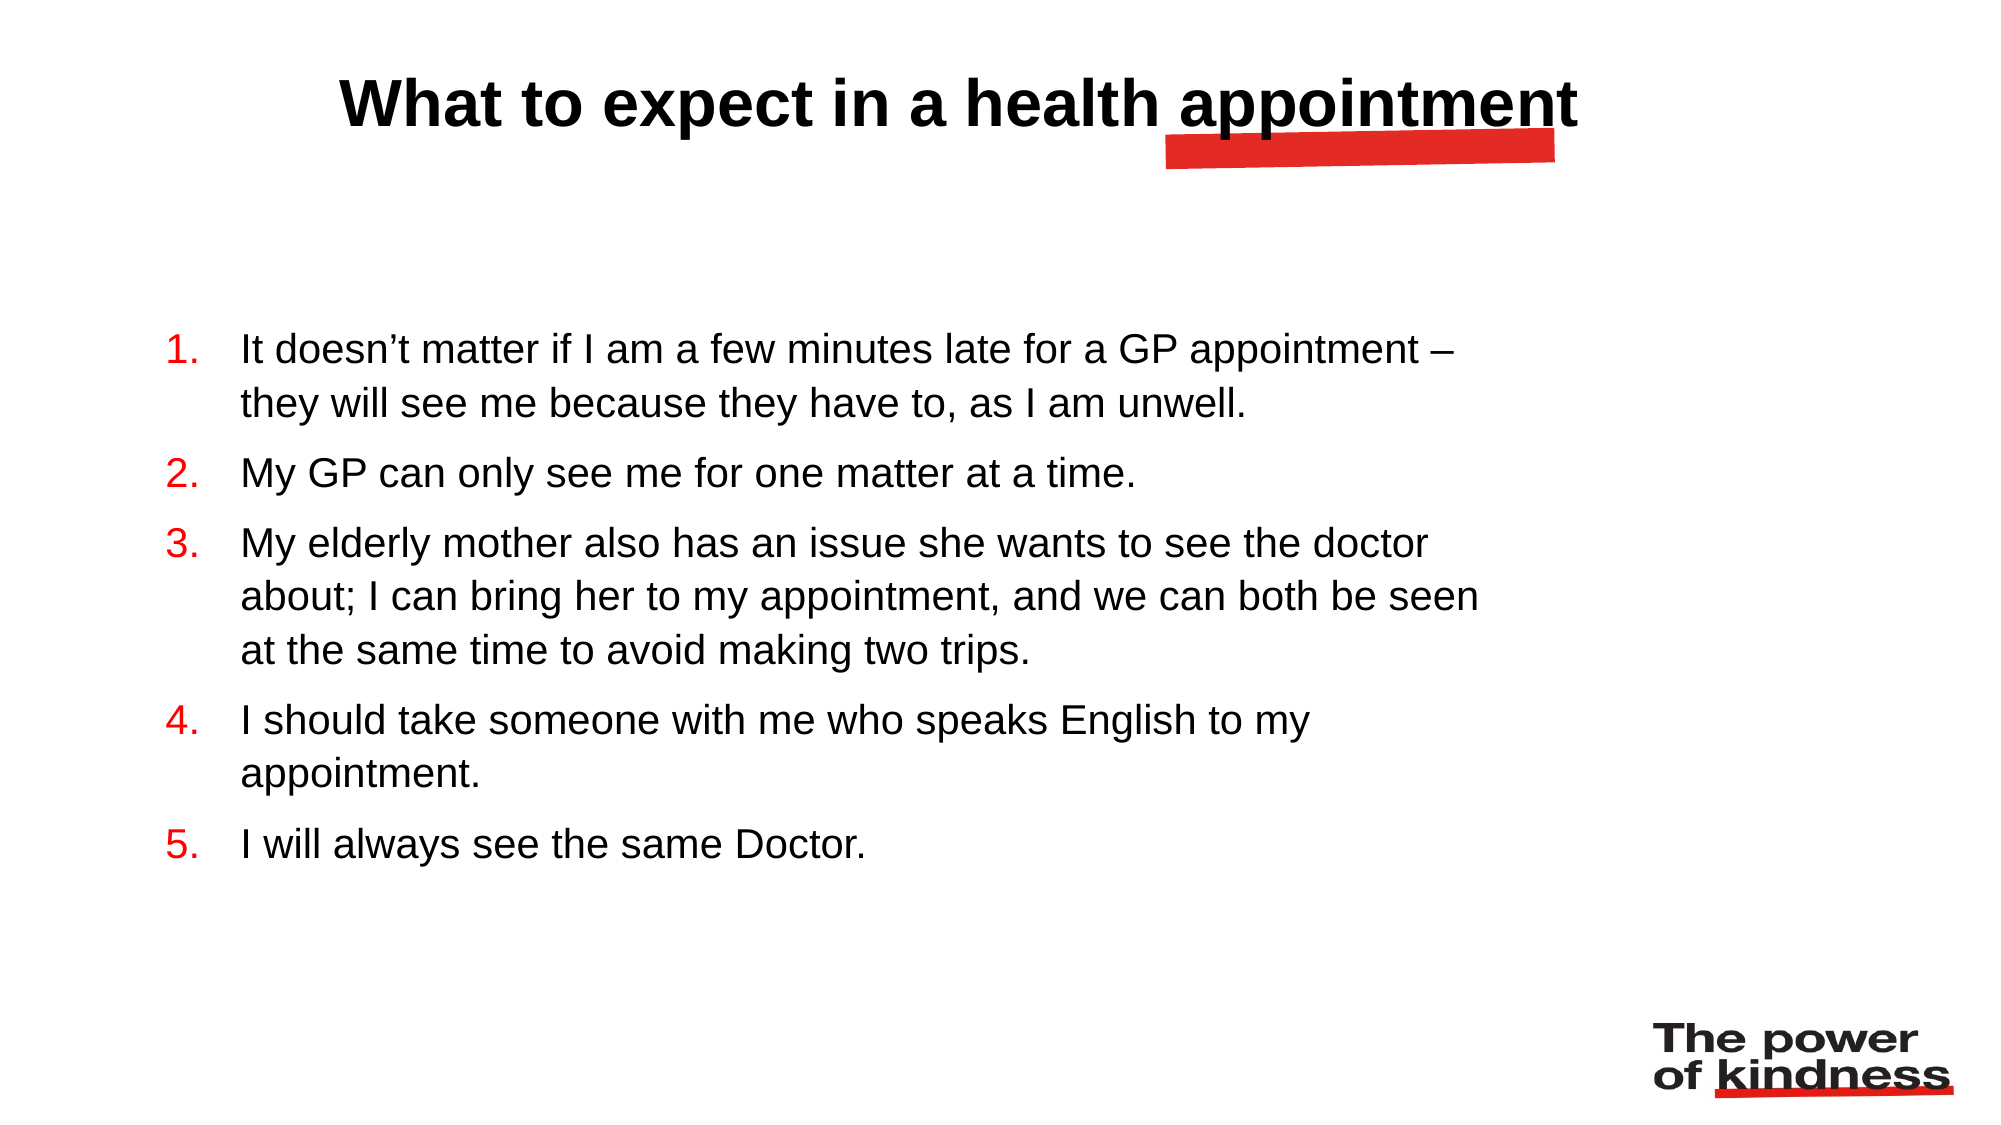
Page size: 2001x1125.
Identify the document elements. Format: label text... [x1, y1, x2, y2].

text_box It doesn’t matter if I am a few minutes late for a GP appointment – they will see me because they have to, as I am unwell. My GP can only see me for one matter at a time. My elderly mother also has an issue she wants to see the doctor about; I can bring her to my appointment, and we can both be seen at the same time to avoid making two trips. I should take someone with me who speaks English to my appointment. I will always see the same Doctor. [150, 310, 1515, 874]
text_box What to expect in a health appointment [325, 52, 1731, 148]
picture [1614, 994, 1987, 1118]
text_box [1163, 148, 1557, 172]
